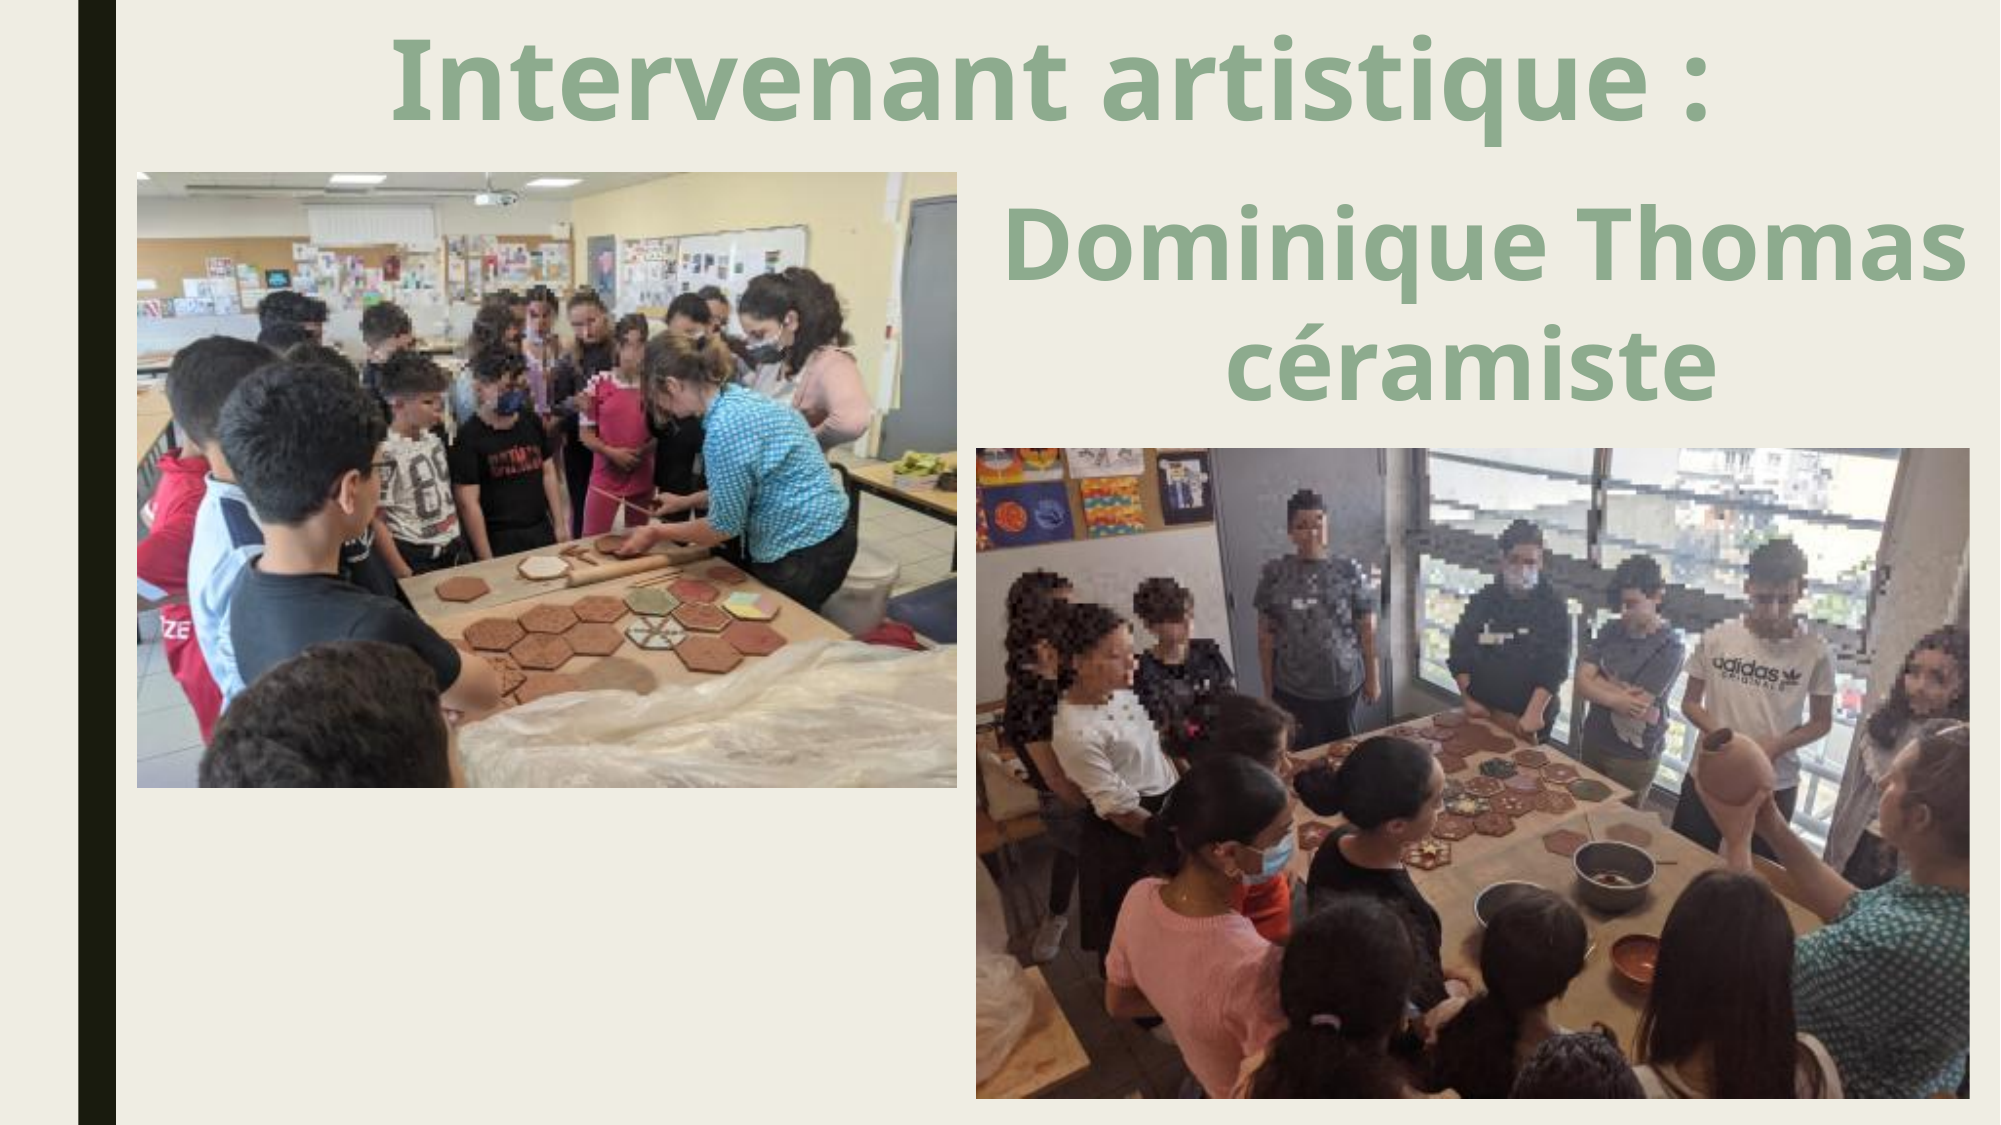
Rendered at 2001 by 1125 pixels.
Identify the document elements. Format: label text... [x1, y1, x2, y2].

text_box Intervenant artistique : [375, 0, 1729, 150]
picture [137, 172, 957, 788]
text_box Dominique Thomas céramiste [985, 172, 1986, 428]
picture [975, 448, 1970, 1099]
